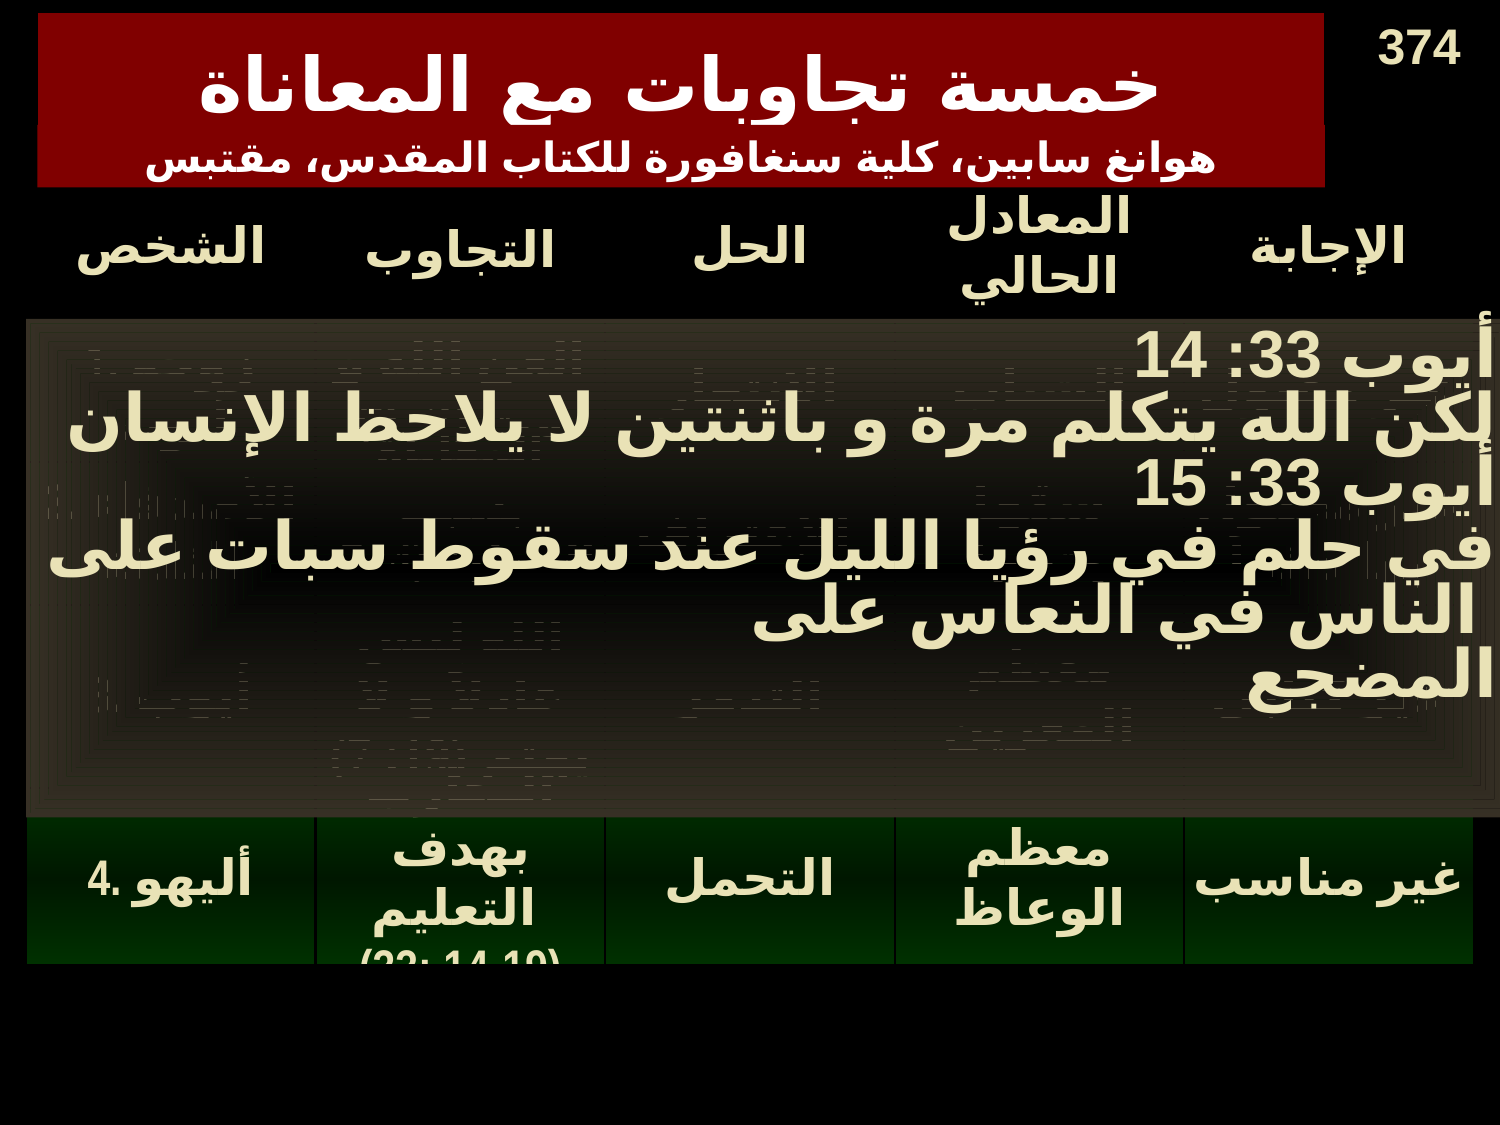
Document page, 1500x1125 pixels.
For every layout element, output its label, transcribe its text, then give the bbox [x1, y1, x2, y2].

title خمسة تجاوبات مع المعاناة [37, 12, 1325, 124]
text_box أيوب 33: 14 لكن الله يتكلم مرة و باثنتين لا يلاحظ الإنسان أيوب 33: 15 في حلم في رؤيا الليل عند سقوط سبات على الناس في النعاس على المضجع [1478, 318, 1500, 818]
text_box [24, 174, 1476, 1101]
text_box هوانغ سابين، كلية سنغافورة للكتاب المقدس، مقتبس [37, 124, 1325, 174]
text_box [0, 964, 1500, 1125]
text_box 374 [1344, 7, 1495, 83]
